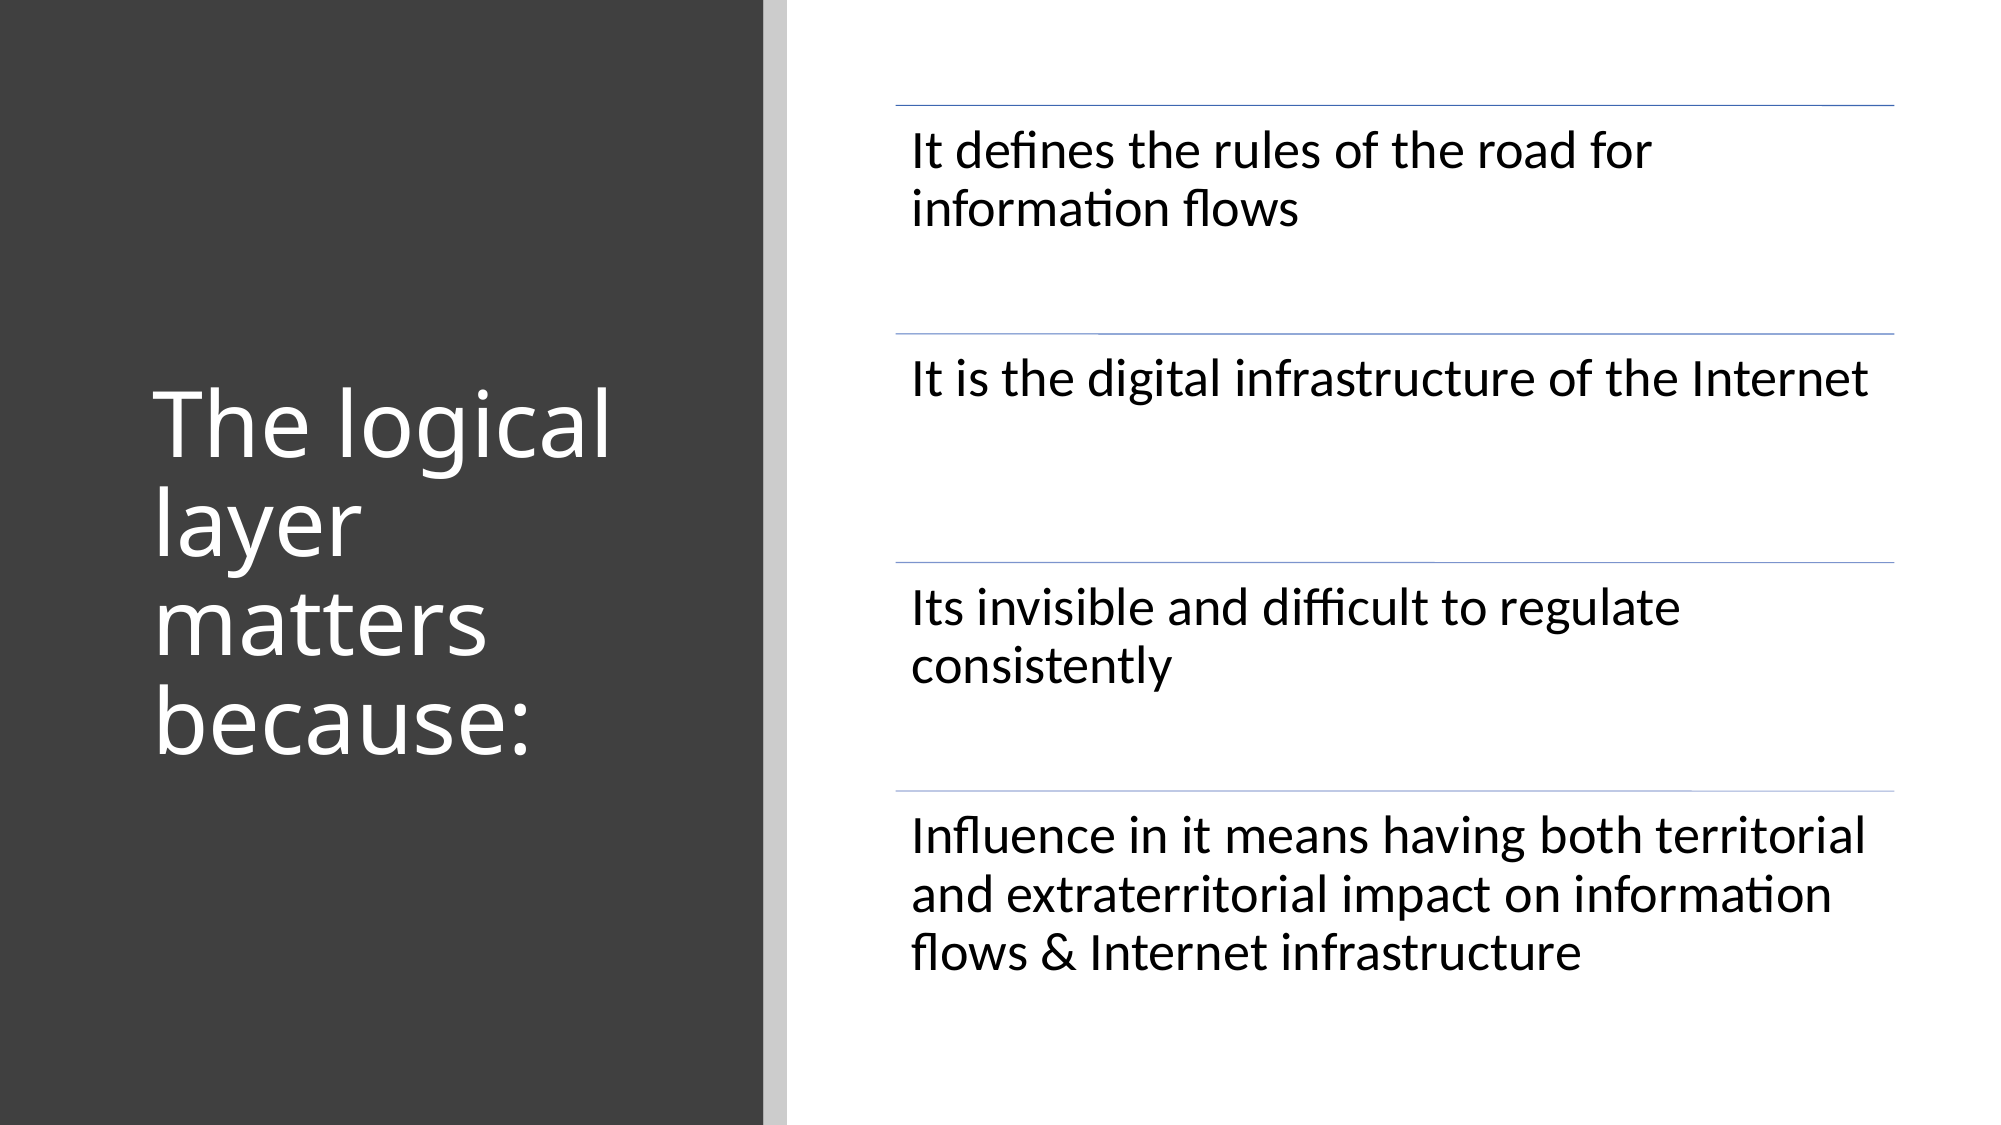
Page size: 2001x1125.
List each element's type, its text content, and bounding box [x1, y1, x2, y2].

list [895, 105, 1895, 1020]
title The logical layer matters because: [137, 133, 685, 1020]
text_box [0, 0, 762, 1125]
text_box [762, 0, 788, 1125]
